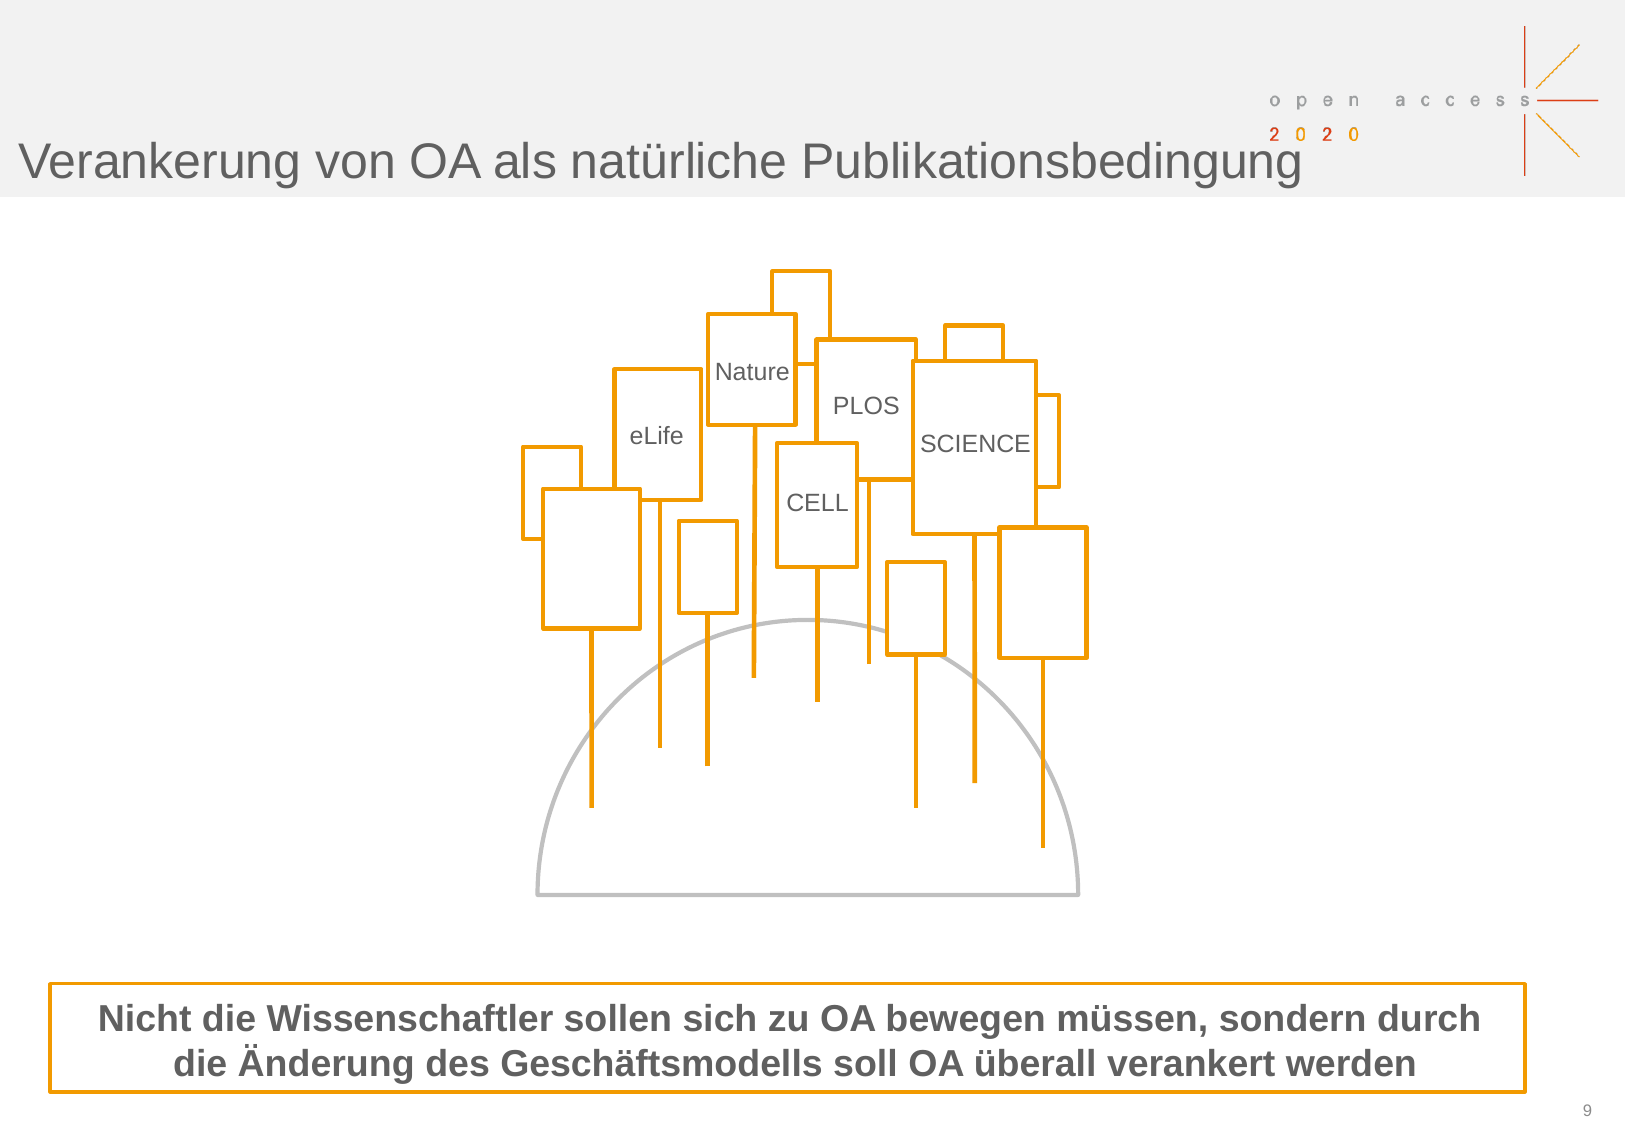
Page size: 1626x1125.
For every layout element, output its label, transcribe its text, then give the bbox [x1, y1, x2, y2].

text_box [678, 520, 737, 767]
text_box [775, 441, 859, 569]
text_box [814, 337, 918, 482]
text_box SCIENCE [919, 427, 1048, 458]
text_box eLife [629, 419, 702, 450]
text_box Nature [714, 355, 810, 386]
text_box [48, 982, 1527, 1094]
text_box [1038, 393, 1061, 489]
text_box [521, 445, 583, 541]
text_box Nicht die Wissenschaftler sollen sich zu OA bewegen müssen, sondern durch die Änderung des Geschäftsmodells soll OA überall verankert werden [66, 994, 1525, 1085]
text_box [886, 561, 946, 809]
text_box [535, 617, 1081, 898]
slide_number 8 [1465, 1092, 1593, 1120]
text_box CELL [786, 486, 864, 517]
text_box [943, 323, 1005, 359]
list Verankerung von OA als natürliche Publikationsbedingung [18, 74, 1326, 189]
picture [1268, 24, 1602, 177]
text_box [999, 527, 1087, 848]
text_box PLOS [832, 390, 912, 421]
text_box [770, 269, 832, 366]
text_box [542, 488, 641, 809]
text_box [706, 312, 798, 427]
text_box [612, 367, 703, 502]
text_box [911, 359, 1038, 536]
